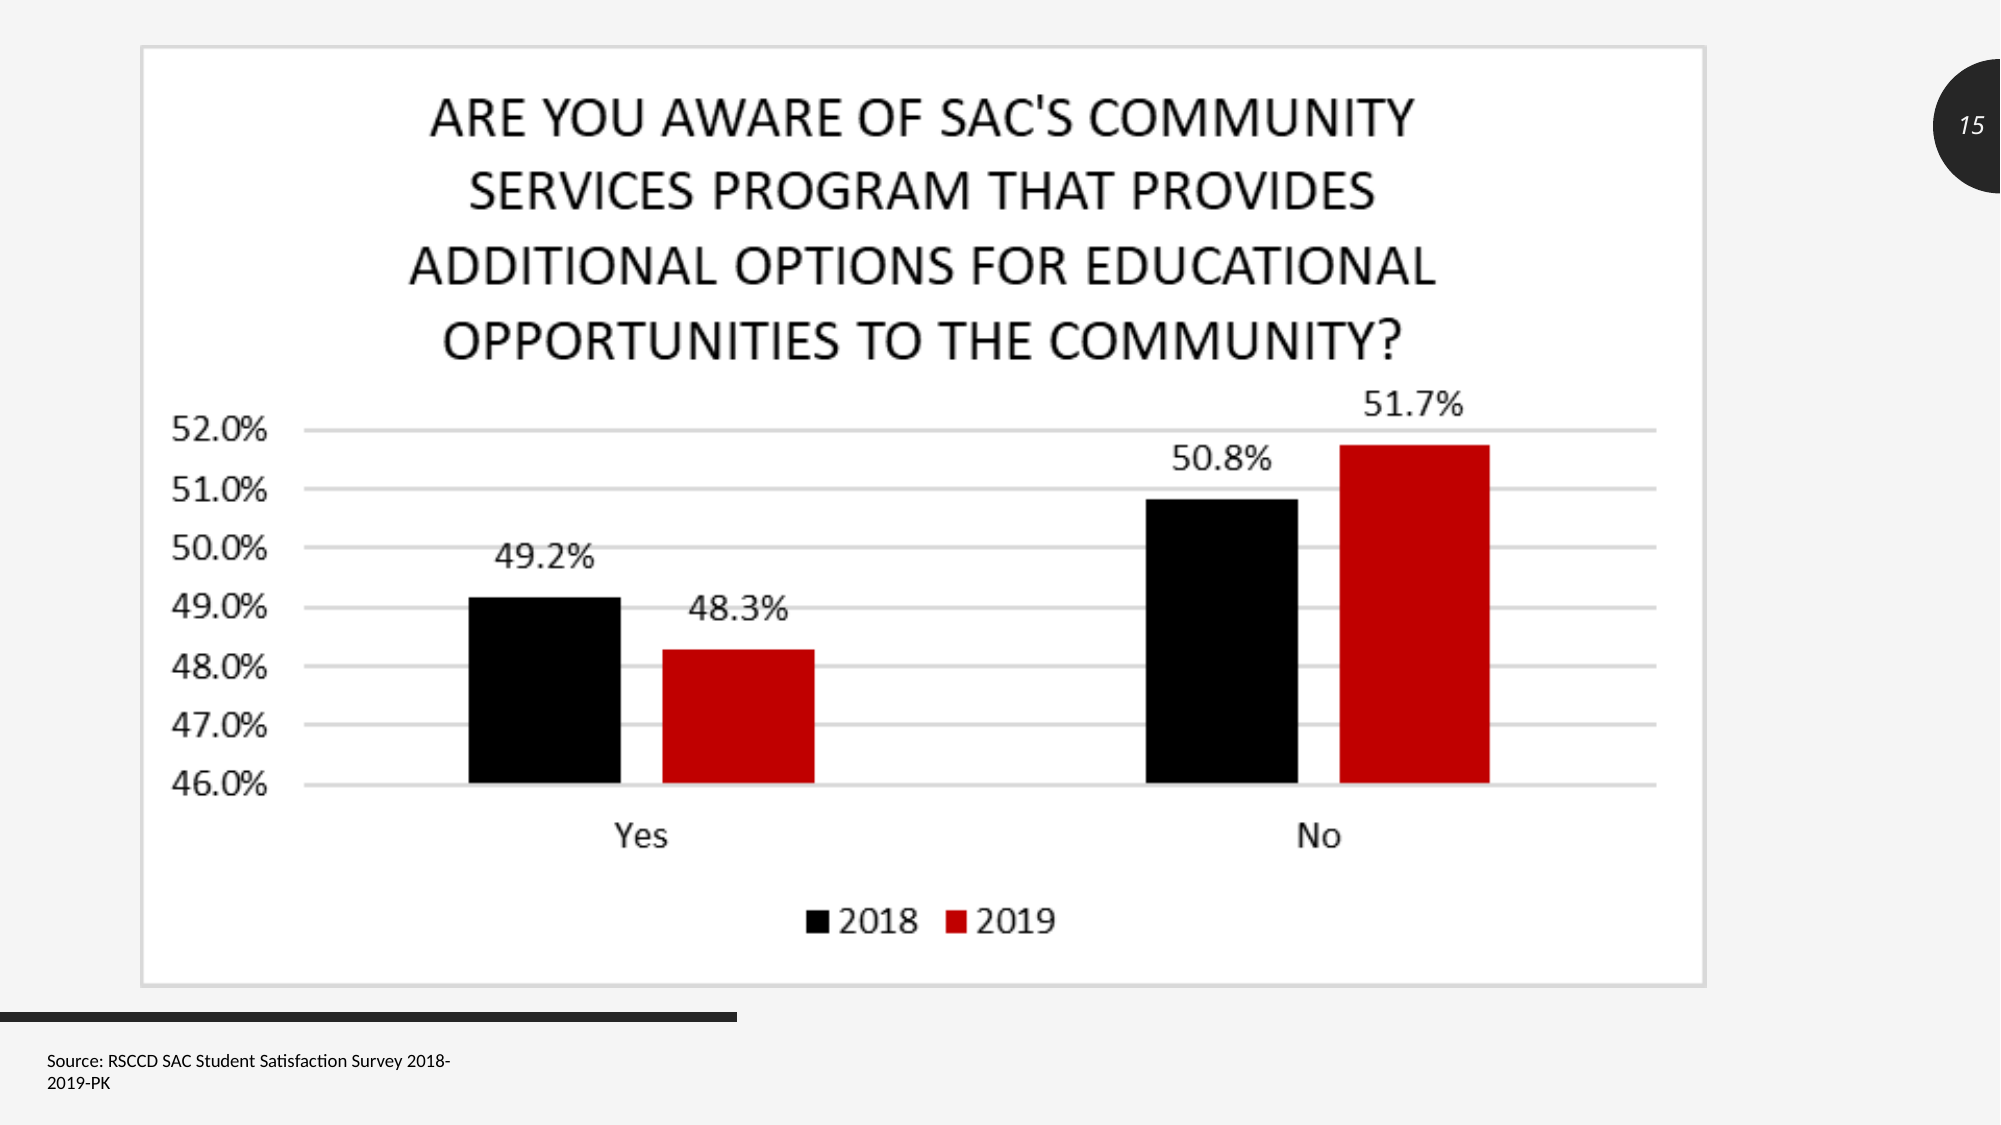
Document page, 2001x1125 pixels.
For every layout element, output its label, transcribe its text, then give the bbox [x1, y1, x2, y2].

slide_number 15 [1933, 96, 2000, 157]
text_box Source: RSCCD SAC Student Satisfaction Survey 2018-2019-PK [32, 1040, 466, 1101]
picture [140, 45, 1707, 988]
